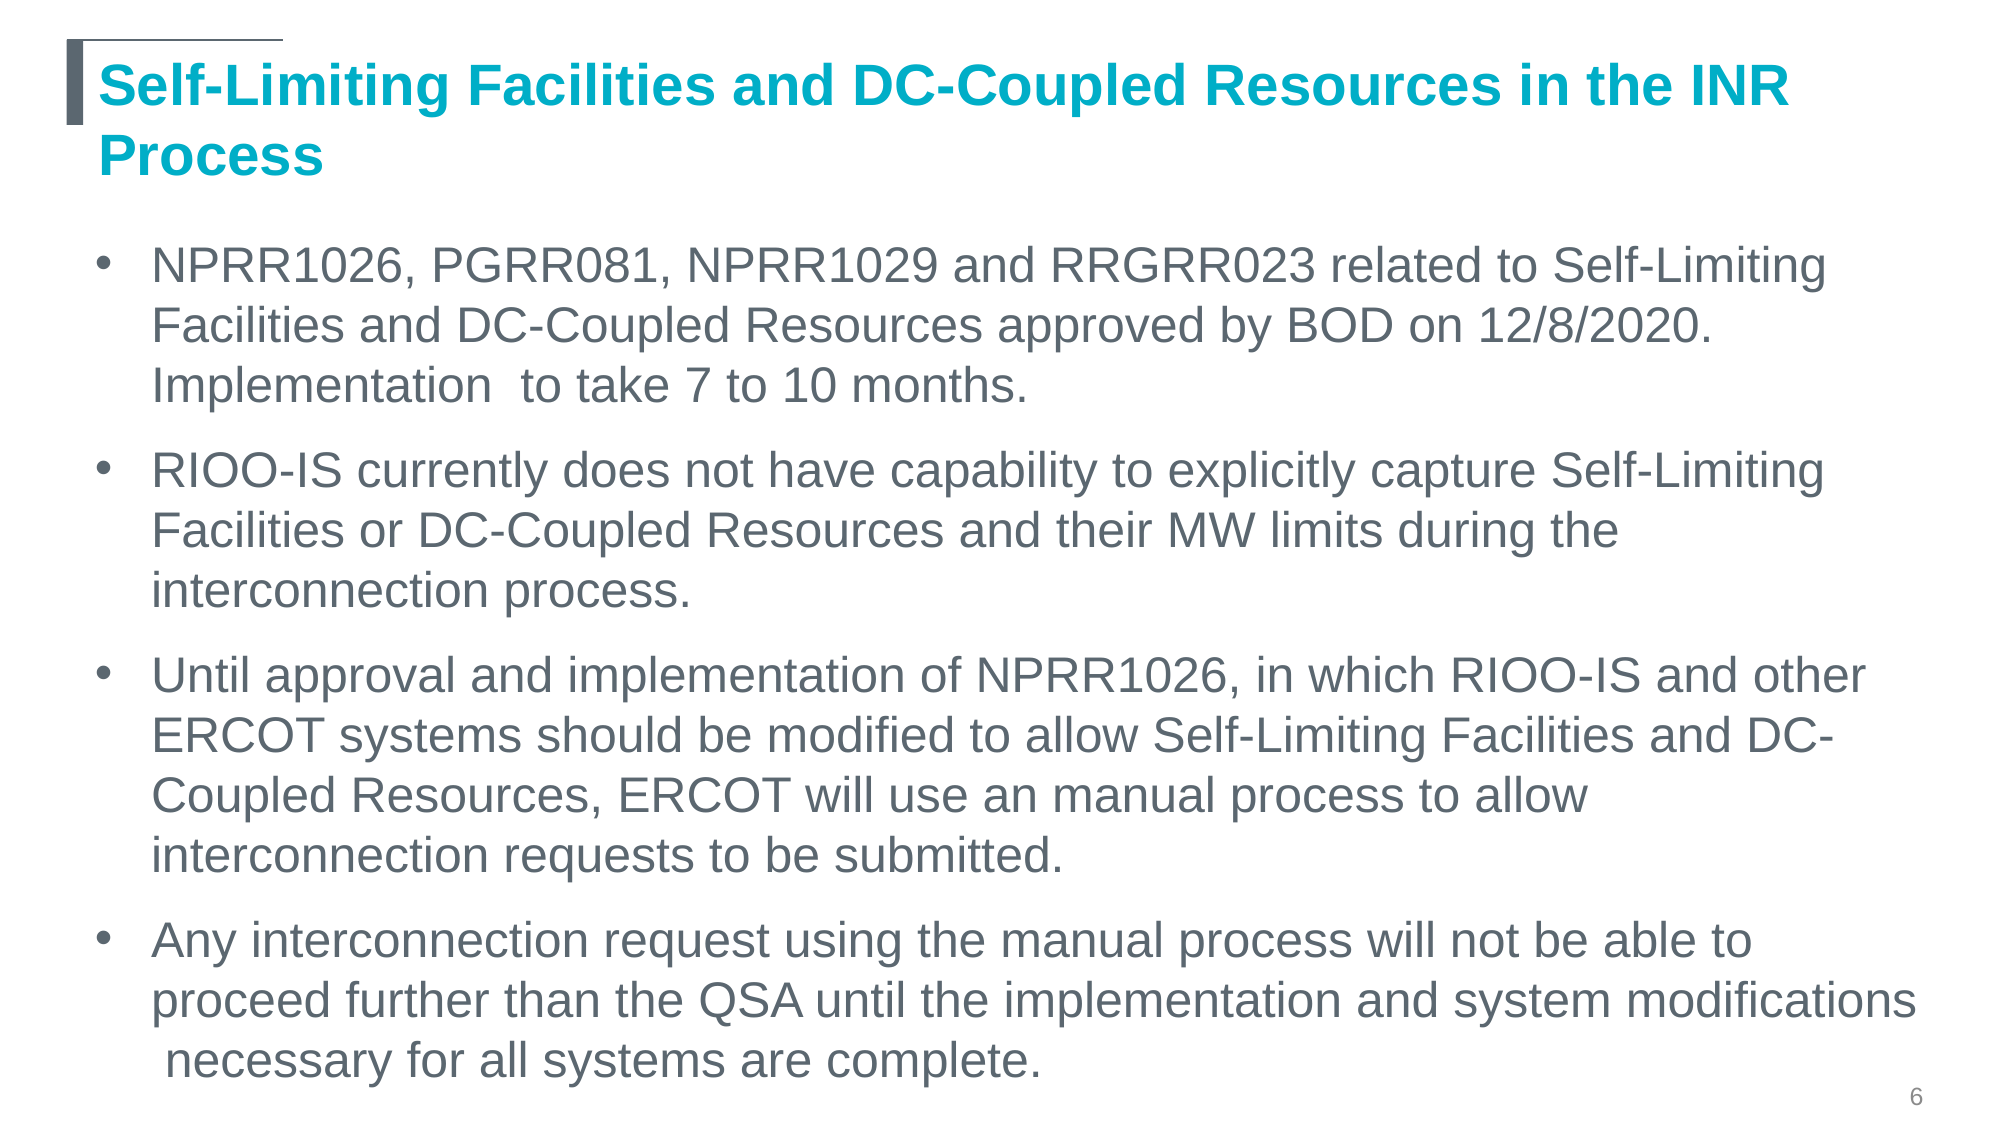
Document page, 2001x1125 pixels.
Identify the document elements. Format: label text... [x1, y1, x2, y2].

list NPRR1026, PGRR081, NPRR1029 and RRGRR023 related to Self-Limiting Facilities and DC-Coupled Resources approved by BOD on 12/8/2020. Implementation to take 7 to 10 months. RIOO-IS currently does not have capability to explicitly capture Self-Limiting Facilities or DC-Coupled Resources and their MW limits during the interconnection process. Until approval and implementation of NPRR1026, in which RIOO-IS and other ERCOT systems should be modified to allow Self-Limiting Facilities and DC-Coupled Resources, ERCOT will use an manual process to allow interconnection requests to be submitted. Any interconnection request using the manual process will not be able to proceed further than the QSA until the implementation and system modifications necessary for all systems are complete. [79, 224, 1947, 1050]
title Self-Limiting Facilities and DC-Coupled Resources in the INR Process [83, 39, 1934, 200]
slide_number 6 [1850, 1070, 1984, 1120]
